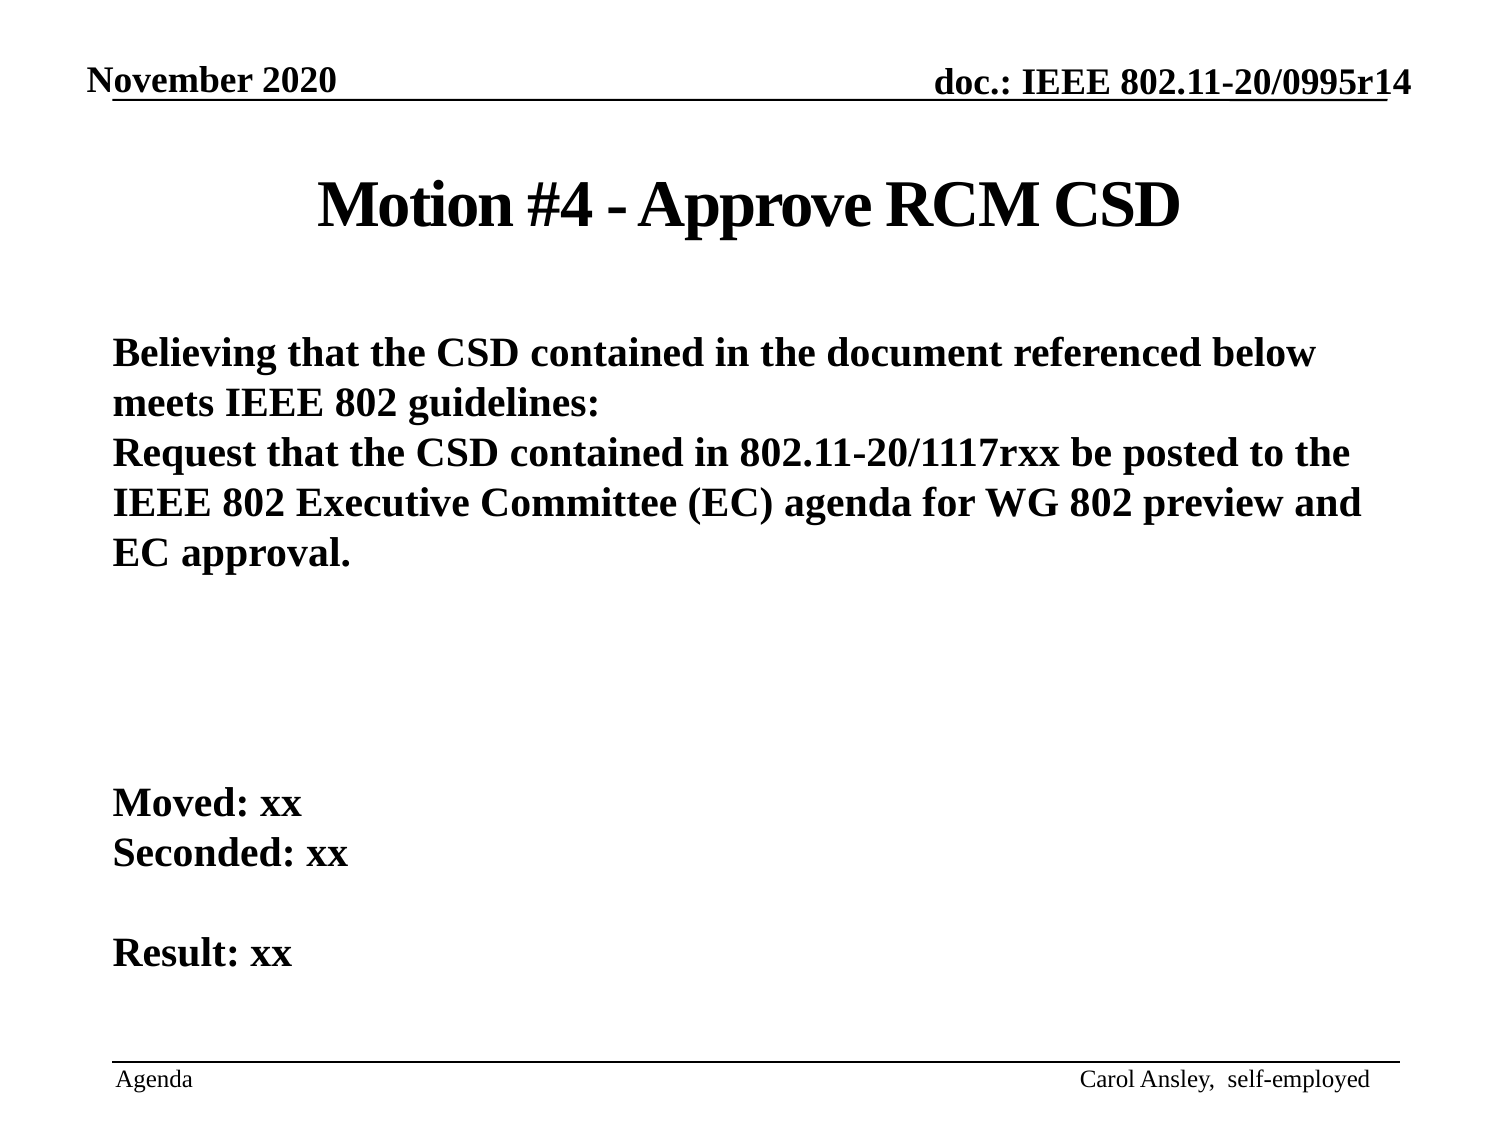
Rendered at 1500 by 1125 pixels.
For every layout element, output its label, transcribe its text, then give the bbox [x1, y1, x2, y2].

list Believing that the CSD contained in the document referenced below meets IEEE 802 guidelines: Request that the CSD contained in 802.11-20/1117rxx be posted to the IEEE 802 Executive Committee (EC) agenda for WG 802 preview and EC approval. Moved: xx Seconded: xx Result: xx [111, 324, 1388, 1001]
title Motion #4 - Approve RCM CSD [111, 111, 1388, 288]
